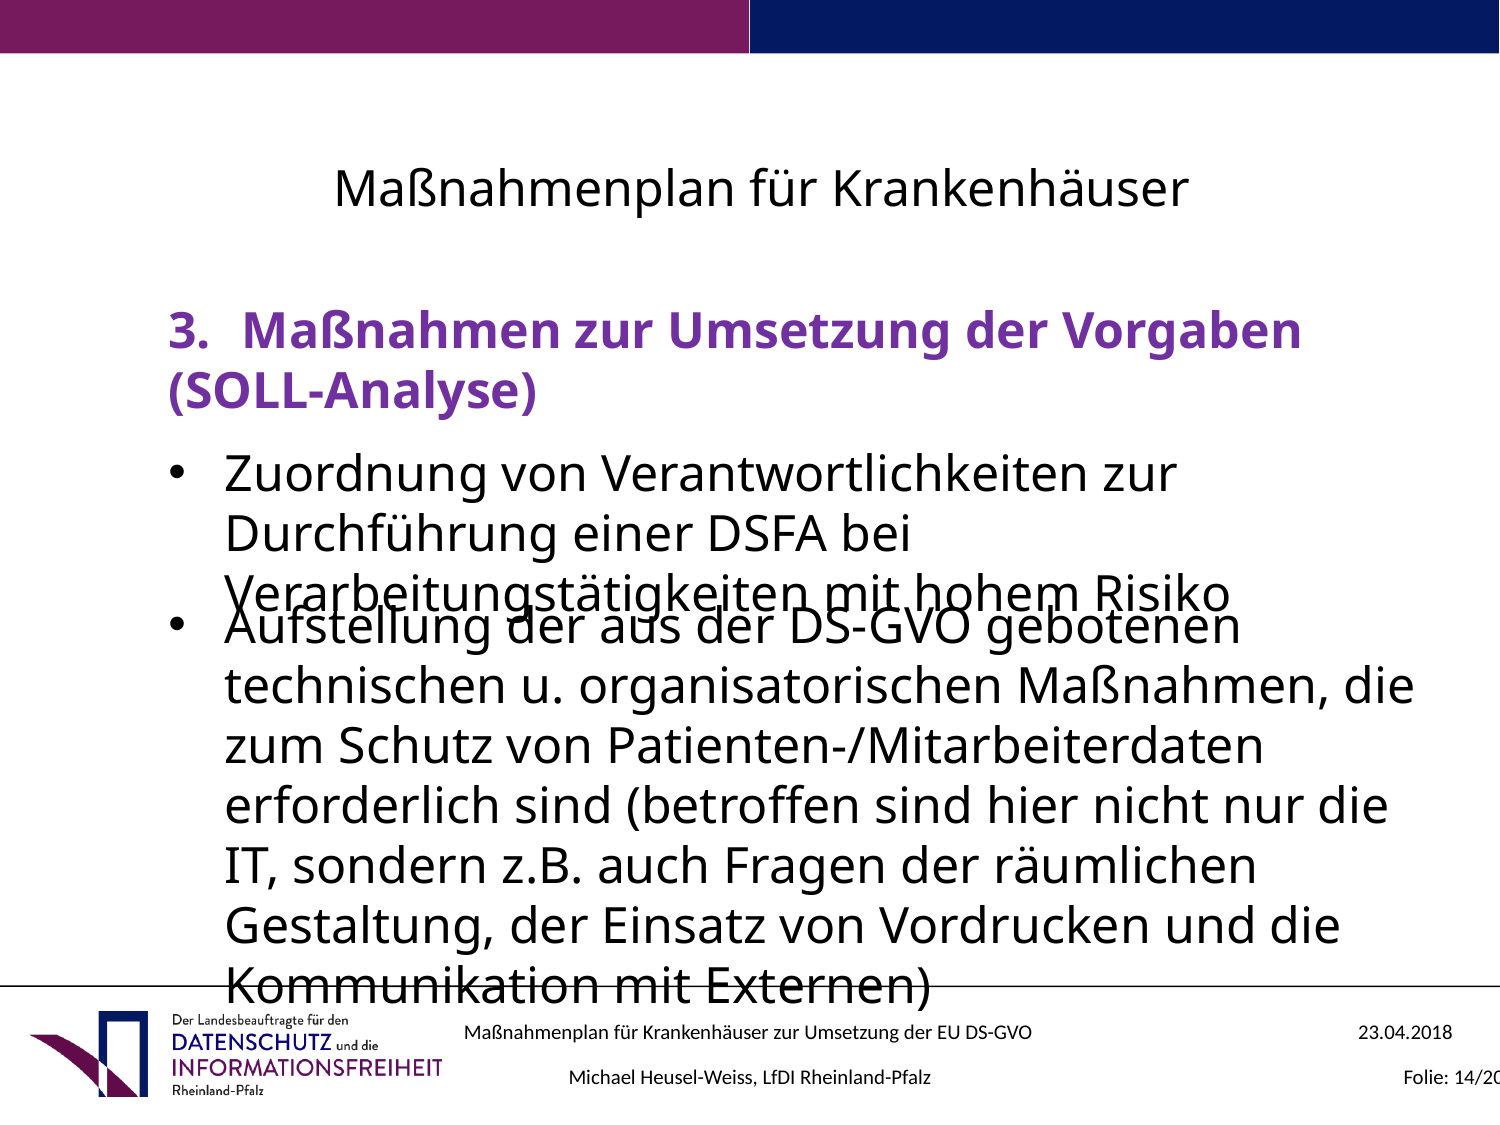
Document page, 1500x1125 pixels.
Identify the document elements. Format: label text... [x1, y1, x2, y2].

text_box Maßnahmenplan für Krankenhäuser [153, 149, 1370, 225]
text_box 3. Maßnahmen zur Umsetzung der Vorgaben (SOLL-Analyse) [153, 290, 1400, 426]
text_box Zuordnung von Verantwortlichkeiten zur Durchführung einer DSFA bei Verarbeitungstätigkeiten mit hohem Risiko [153, 434, 1430, 586]
text_box Aufstellung der aus der DS-GVO gebotenen technischen u. organisatorischen Maßnahmen, die zum Schutz von Patienten-/Mitarbeiterdaten erforderlich sind (betroffen sind hier nicht nur die IT, sondern z.B. auch Fragen der räumlichen Gestaltung, der Einsatz von Vordrucken und die Kommunikation mit Externen) [153, 586, 1471, 1021]
